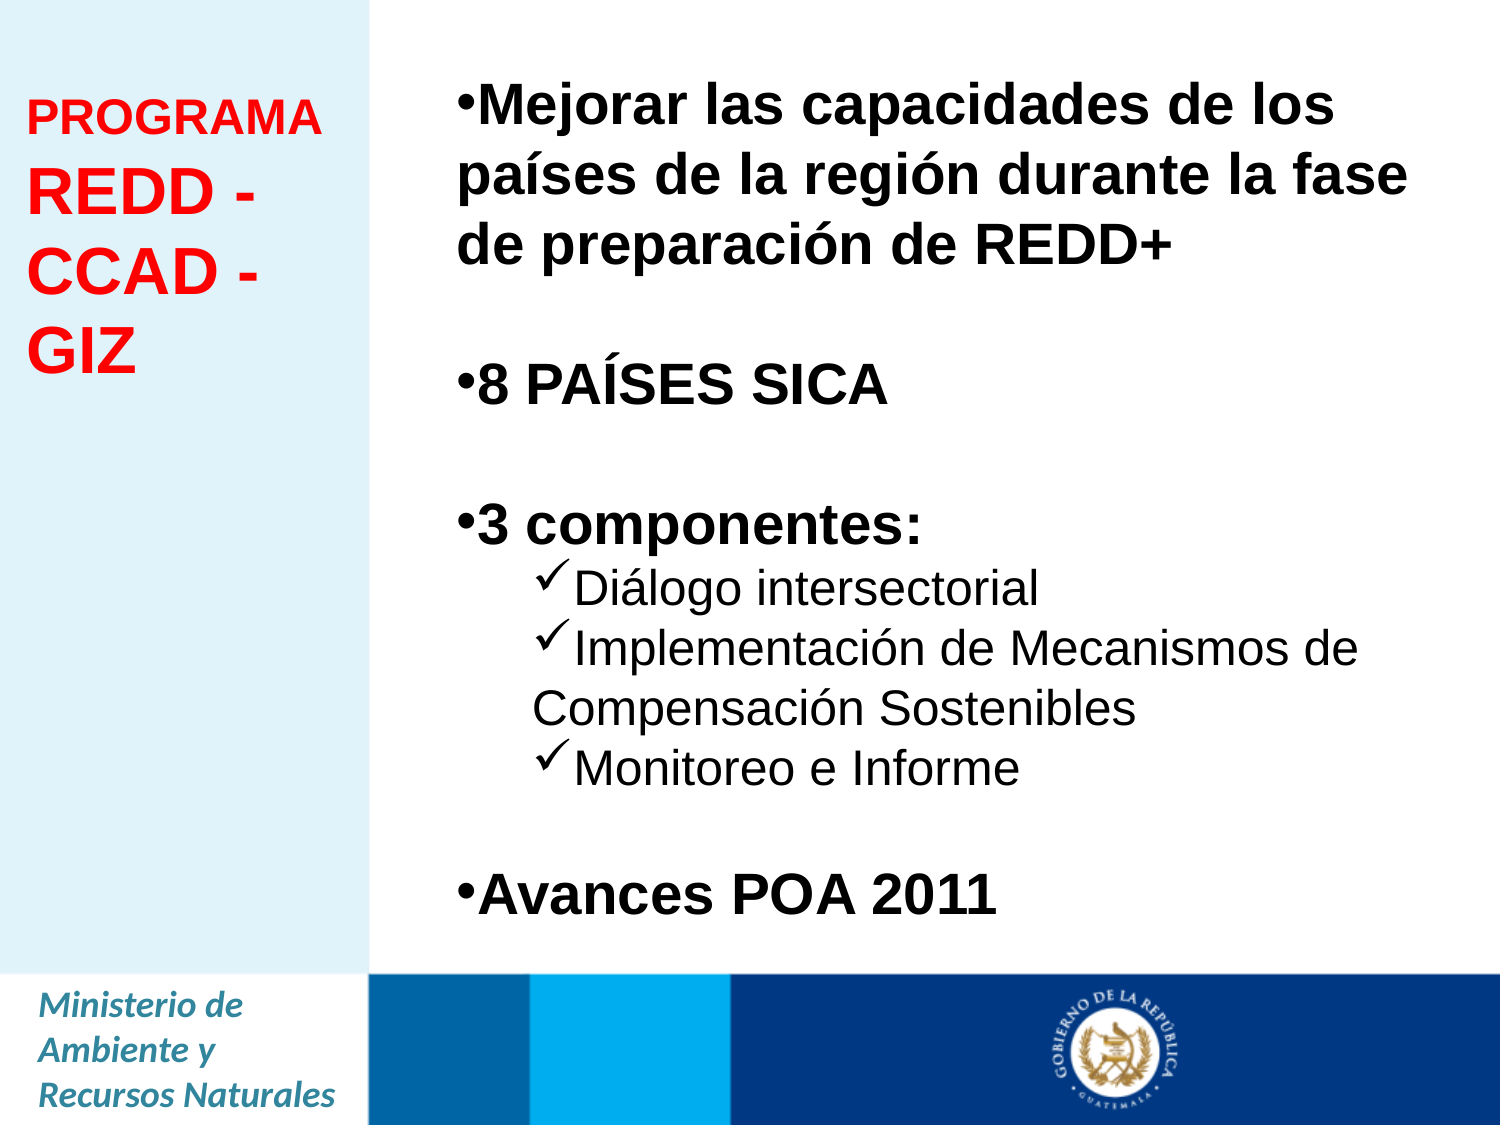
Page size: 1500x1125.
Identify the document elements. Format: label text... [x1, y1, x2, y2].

text_box Mejorar las capacidades de los países de la región durante la fase de preparación de REDD+ 8 PAÍSES SICA 3 componentes: Diálogo intersectorial Implementación de Mecanismos de Compensación Sostenibles Monitoreo e Informe Avances POA 2011 [386, 58, 1465, 973]
text_box Ministerio de Ambiente y Recursos Naturales [23, 972, 375, 1123]
text_box PROGRAMA REDD - CCAD - GIZ [11, 60, 352, 395]
picture [0, 0, 1500, 1125]
